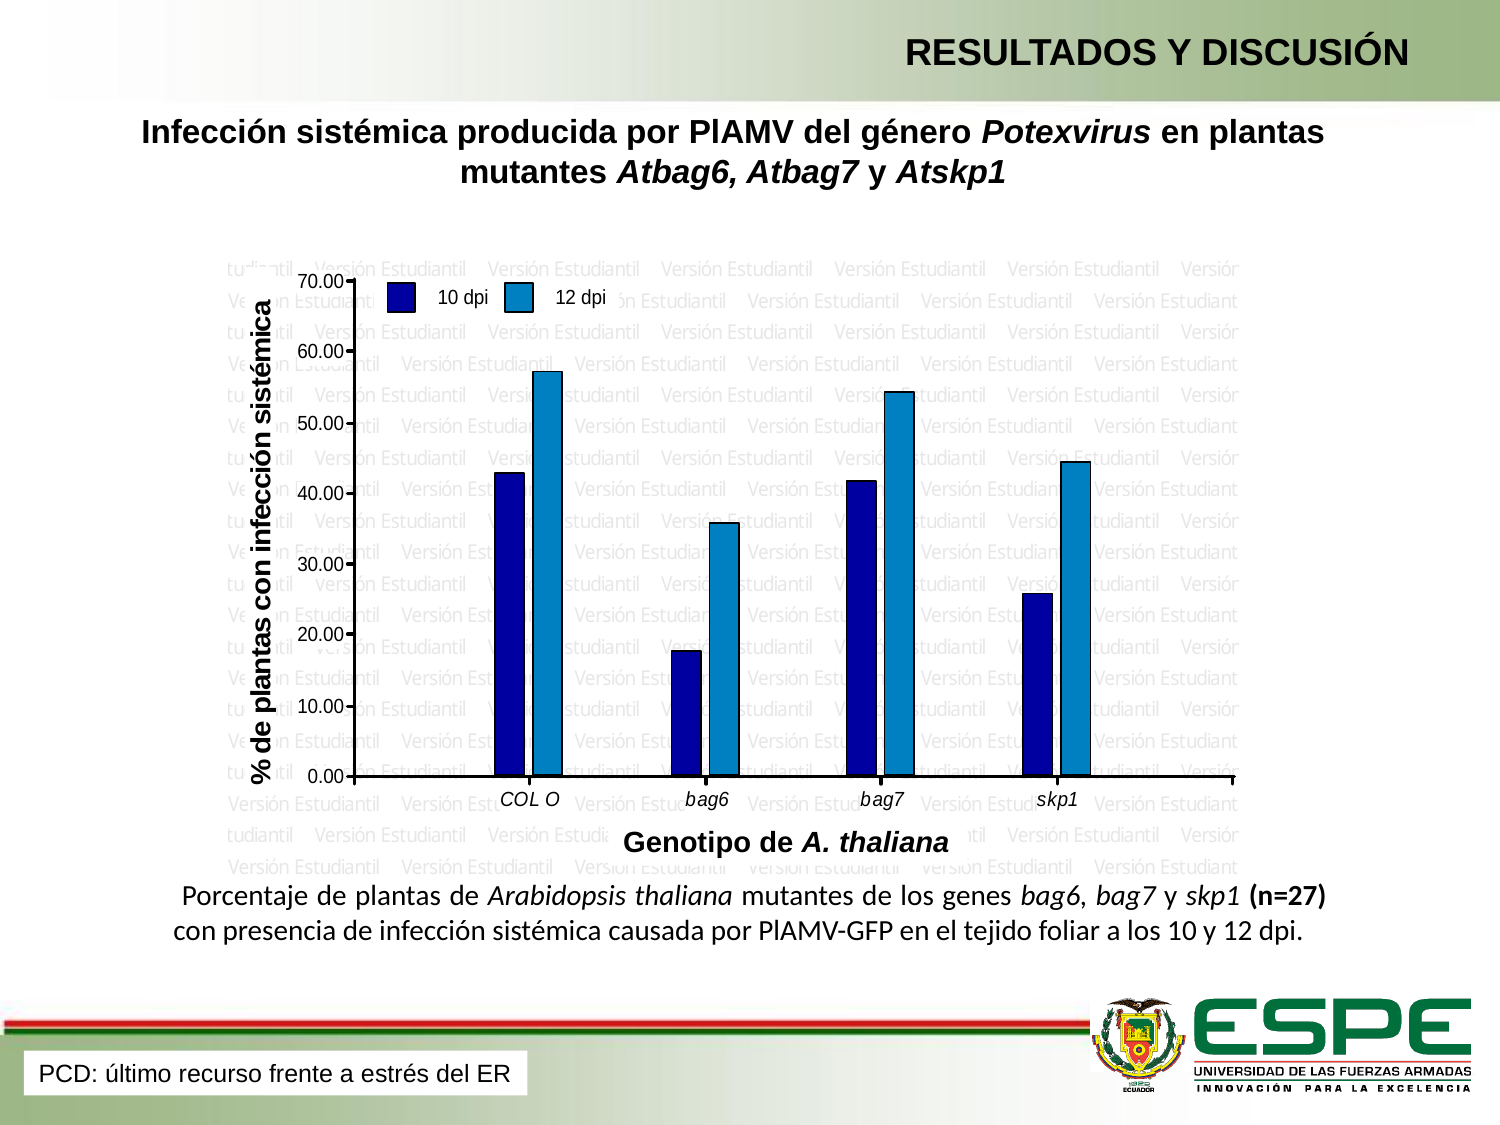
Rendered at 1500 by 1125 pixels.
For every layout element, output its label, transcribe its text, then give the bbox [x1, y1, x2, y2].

text_box Porcentaje de plantas de Arabidopsis thaliana mutantes de los genes bag6, bag7 y skp1 (n=27) con presencia de infección sistémica causada por PlAMV-GFP en el tejido foliar a los 10 y 12 dpi. [158, 868, 1342, 954]
text_box Infección sistémica producida por PlAMV del género Potexvirus en plantas mutantes Atbag6, Atbag7 y Atskp1 [74, 103, 1392, 198]
text_box PCD: último recurso frente a estrés del ER [23, 1050, 528, 1096]
list [75, 262, 1425, 1005]
text_box [1425, 962, 1500, 1072]
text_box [227, 254, 1239, 875]
picture [0, 0, 1500, 1125]
title RESULTADOS Y DISCUSIÓN [75, 12, 1425, 83]
